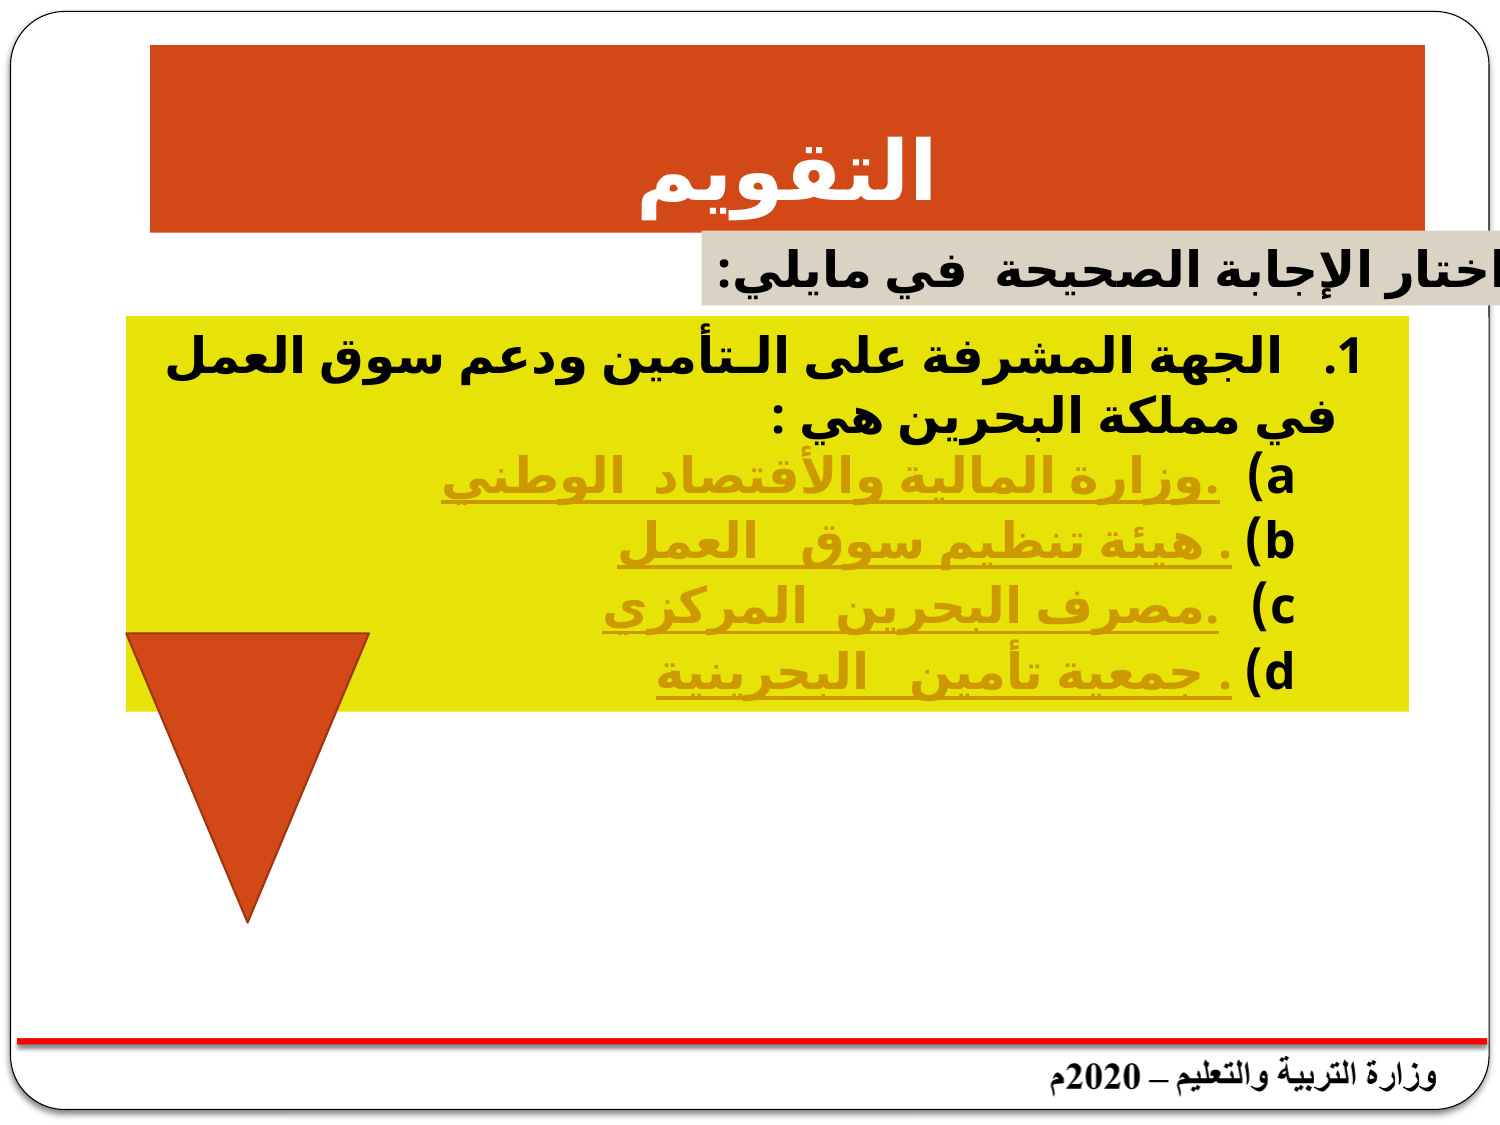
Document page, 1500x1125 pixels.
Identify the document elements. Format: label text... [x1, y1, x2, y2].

text_box [125, 632, 370, 924]
text_box اختار الإجابة الصحيحة في مايلي: [701, 230, 1500, 306]
title التقويم [150, 45, 1425, 233]
text_box 1. الجهة المشرفة على الـتأمين ودعم سوق العمل في مملكة البحرين هي : وزارة المالية والأقتصاد الوطني. هيئة تنظيم سوق العمل . مصرف البحرين المركزي. جمعية تأمين البحرينية . [126, 316, 1409, 712]
picture [10, 1035, 1494, 1125]
